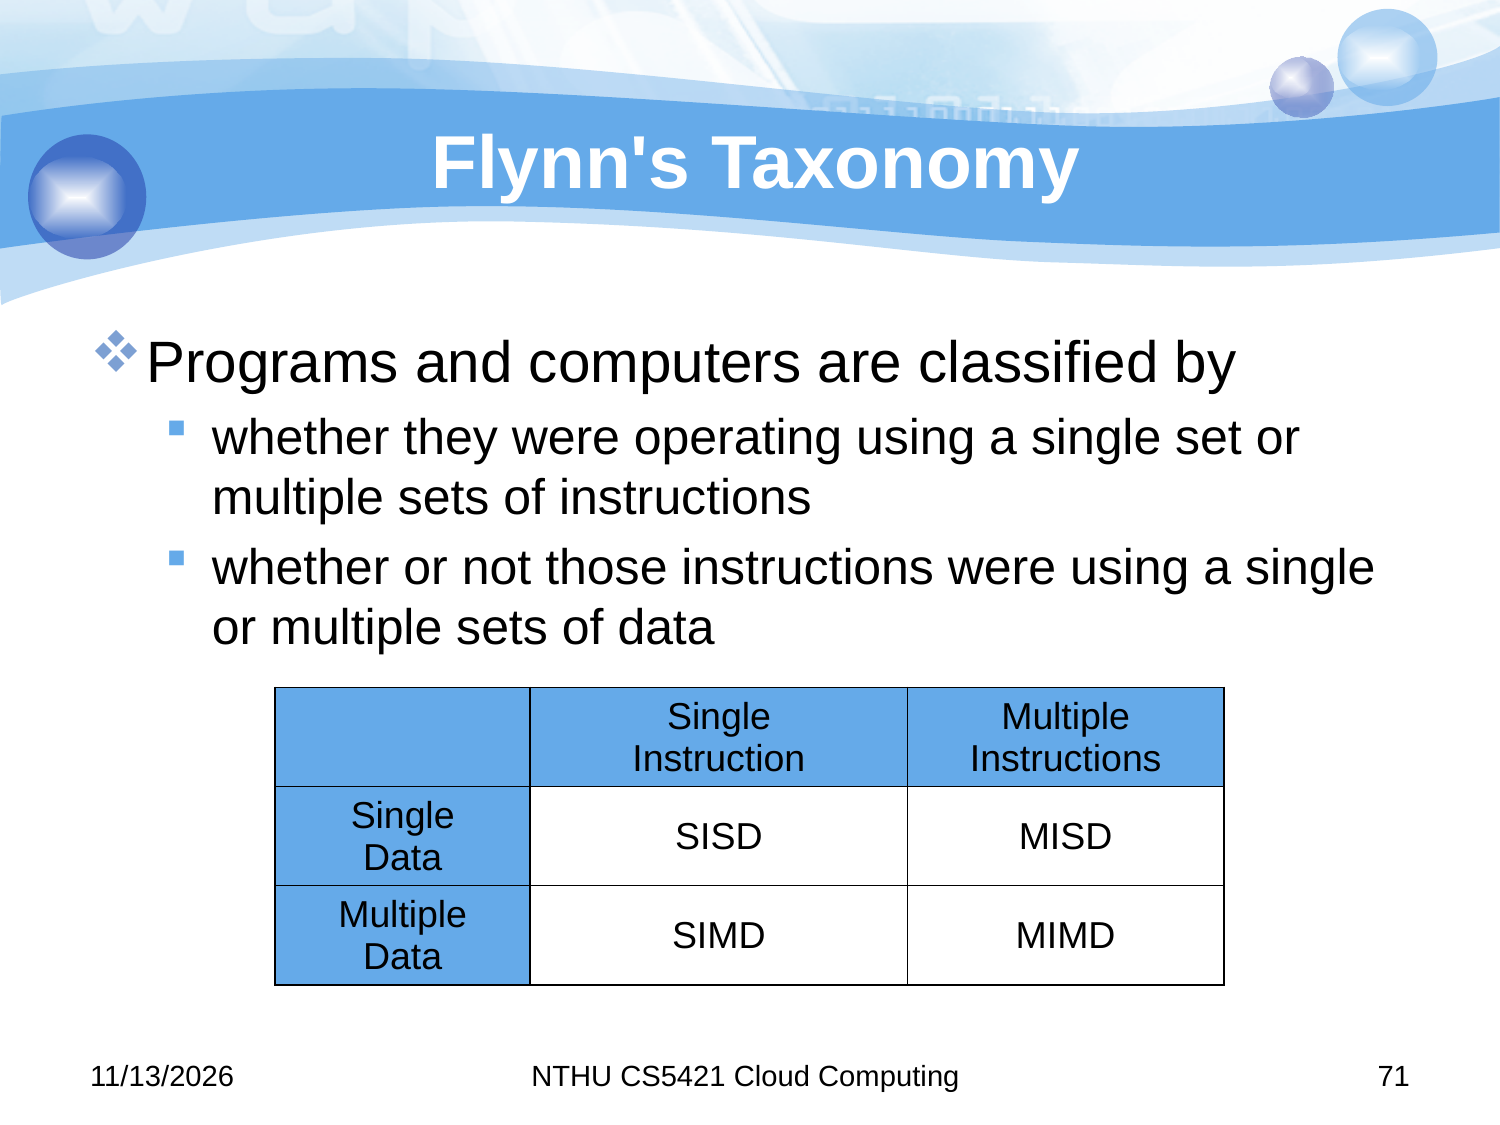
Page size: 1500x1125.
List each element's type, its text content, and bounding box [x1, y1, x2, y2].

table_cell Multiple Data [276, 886, 529, 984]
table_cell SIMD [531, 886, 907, 984]
table_header [276, 688, 529, 786]
table_header Multiple Instructions [908, 688, 1223, 786]
table_header Single Instruction [531, 688, 907, 786]
footer NTHU CS5421 Cloud Computing [512, 1050, 988, 1103]
slide_number 71 [1074, 1050, 1425, 1103]
picture [0, 0, 1500, 112]
table_cell SISD [531, 787, 907, 885]
list Programs and computers are classified by whether they were operating using a single set or multiple sets of instructions whether or not those instructions were using a single or multiple sets of data [75, 316, 1425, 688]
title Flynn's Taxonomy [150, 112, 1363, 205]
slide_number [75, 1050, 425, 1103]
table_cell MISD [908, 787, 1223, 885]
table_cell MIMD [908, 886, 1223, 984]
table_cell Single Data [276, 787, 529, 885]
